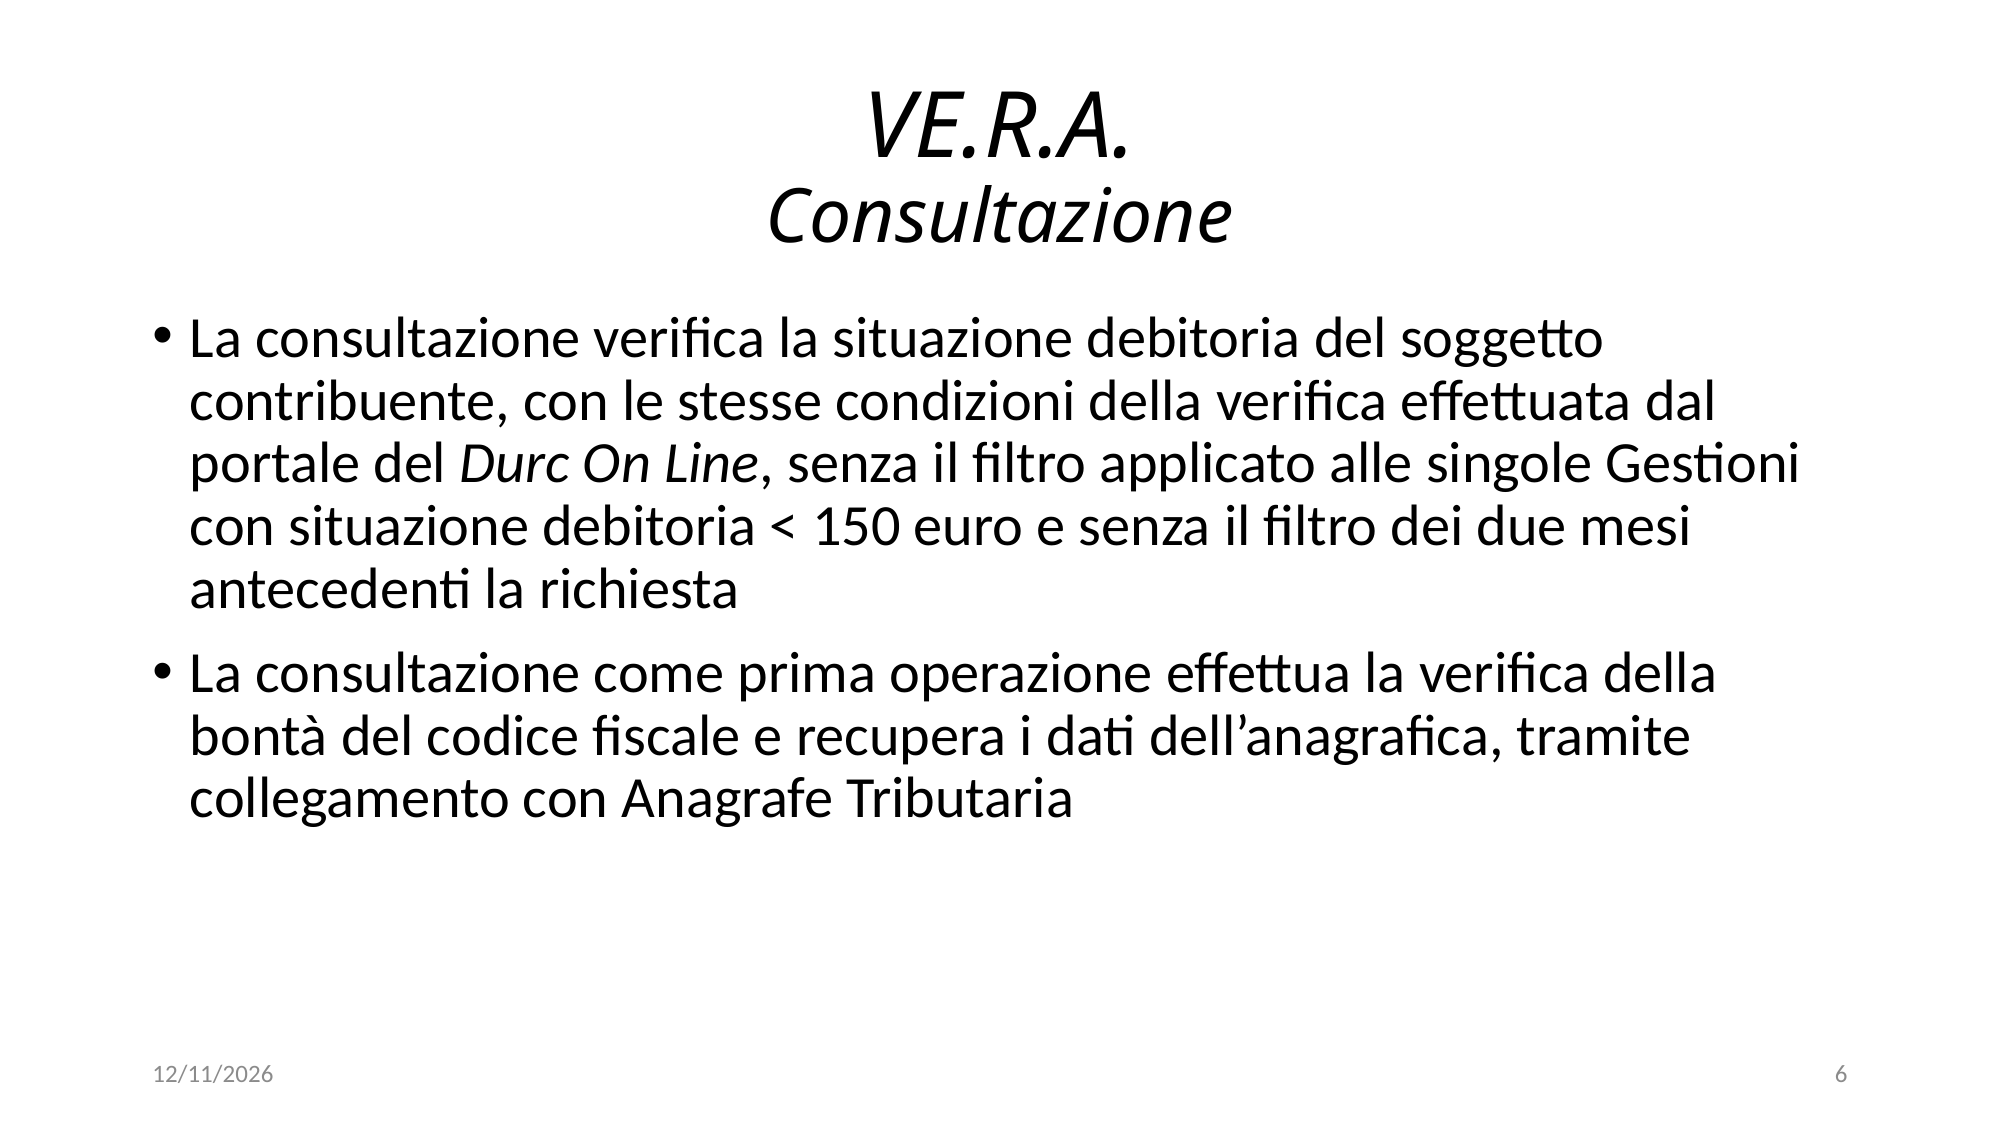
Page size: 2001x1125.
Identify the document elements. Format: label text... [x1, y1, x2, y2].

slide_number 6 [1412, 1042, 1863, 1103]
title VE.R.A. Consultazione [137, 59, 1863, 278]
list La consultazione verifica la situazione debitoria del soggetto contribuente, con le stesse condizioni della verifica effettuata dal portale del Durc On Line, senza il filtro applicato alle singole Gestioni con situazione debitoria < 150 euro e senza il filtro dei due mesi antecedenti la richiesta La consultazione come prima operazione effettua la verifica della bontà del codice fiscale e recupera i dati dell’anagrafica, tramite collegamento con Anagrafe Tributaria [137, 299, 1863, 1014]
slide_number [137, 1042, 588, 1103]
